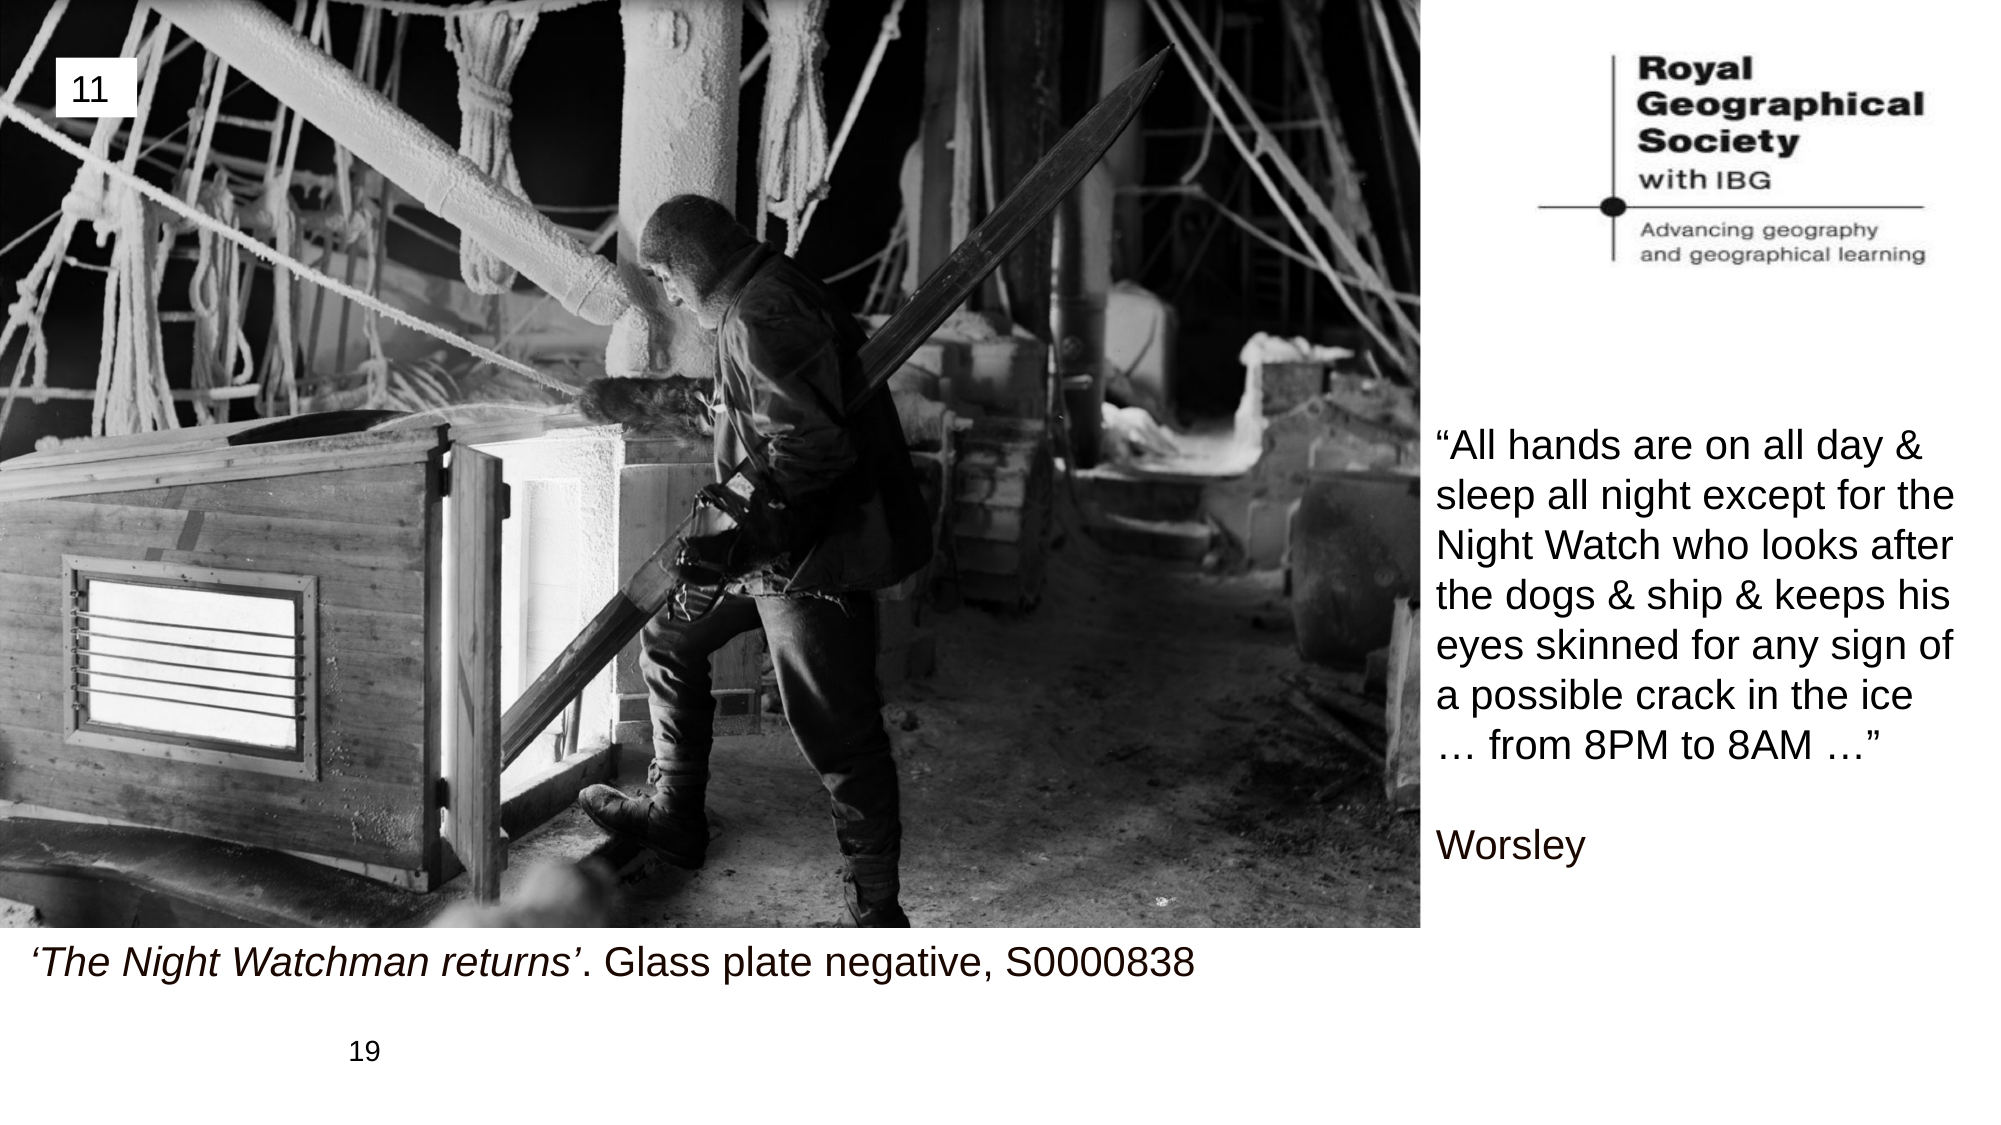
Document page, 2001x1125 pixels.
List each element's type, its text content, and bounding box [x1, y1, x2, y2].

slide_number 19 [333, 1025, 617, 1100]
picture [1535, 51, 1935, 268]
text_box “All hands are on all day & sleep all night except for the Night Watch who looks after the dogs & ship & keeps his eyes skinned for any sign of a possible crack in the ice … from 8PM to 8AM …” Worsley [1424, 410, 1982, 926]
picture [0, 0, 1422, 928]
text_box ‘The Night Watchman returns’. Glass plate negative, S0000838 [14, 936, 1384, 993]
